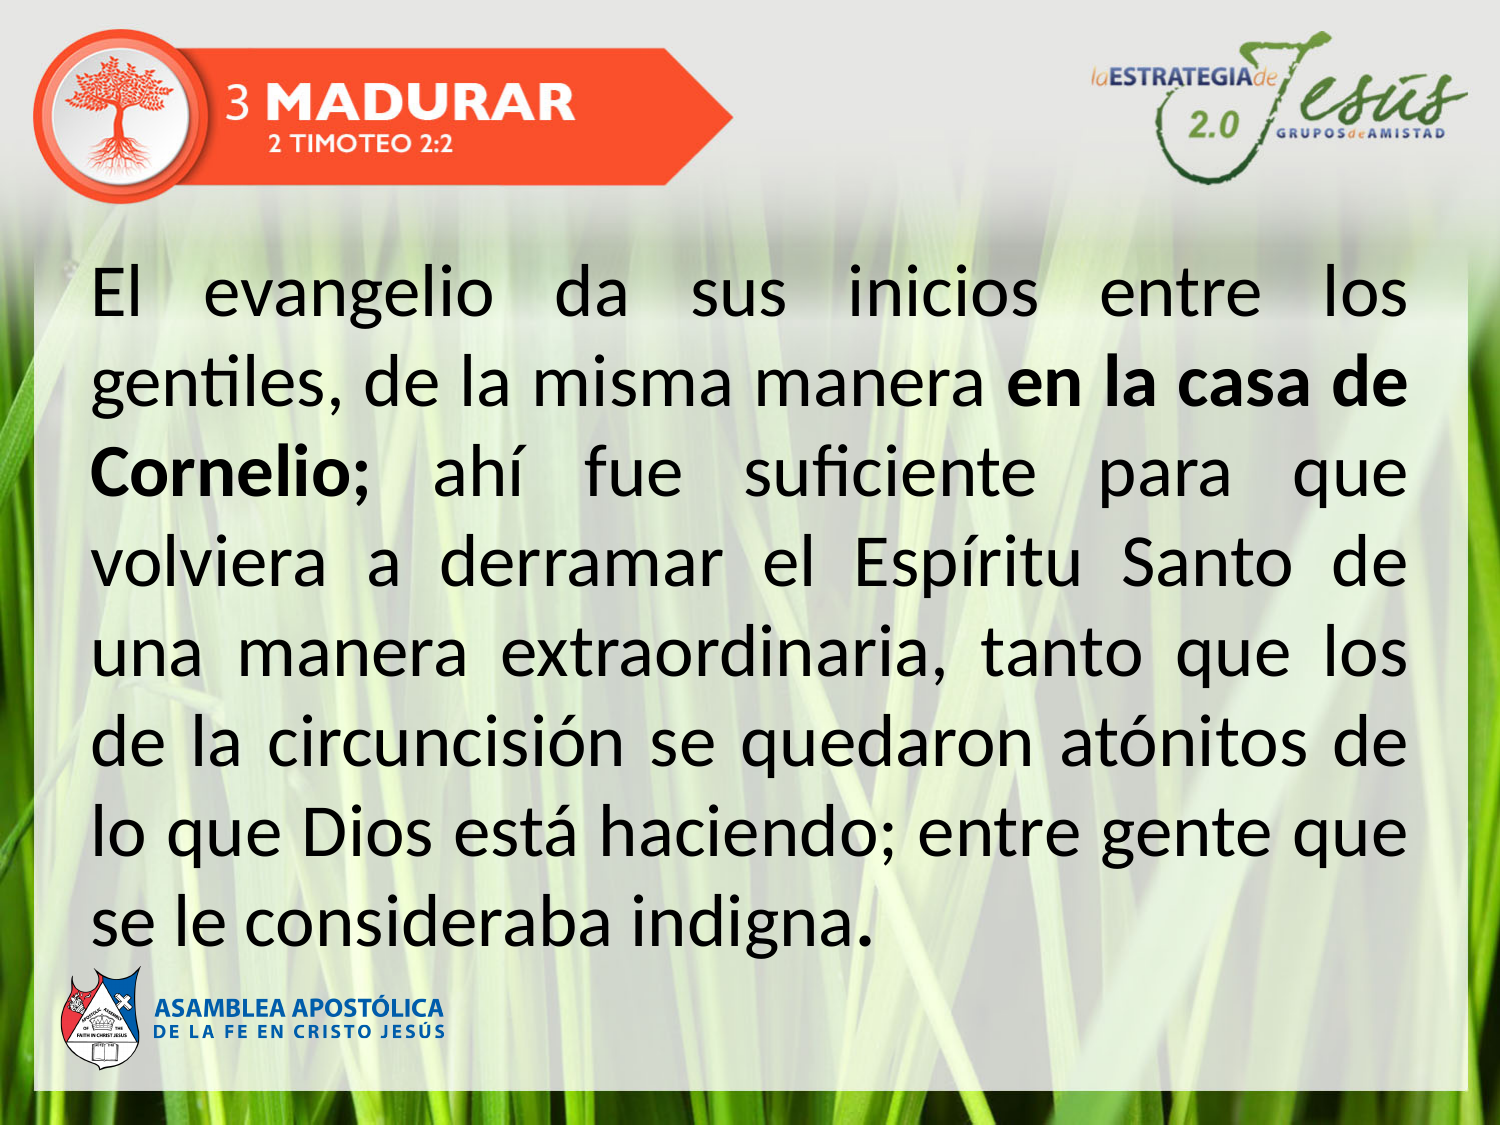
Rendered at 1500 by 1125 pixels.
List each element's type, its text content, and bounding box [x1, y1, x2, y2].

picture [0, 0, 1500, 1125]
list El evangelio da sus inicios entre los gentiles, de la misma manera en la casa de Cornelio; ahí fue suficiente para que volviera a derramar el Espíritu Santo de una manera extraordinaria, tanto que los de la circuncisión se quedaron atónitos de lo que Dios está haciendo; entre gente que se le consideraba indigna. [75, 233, 1425, 977]
